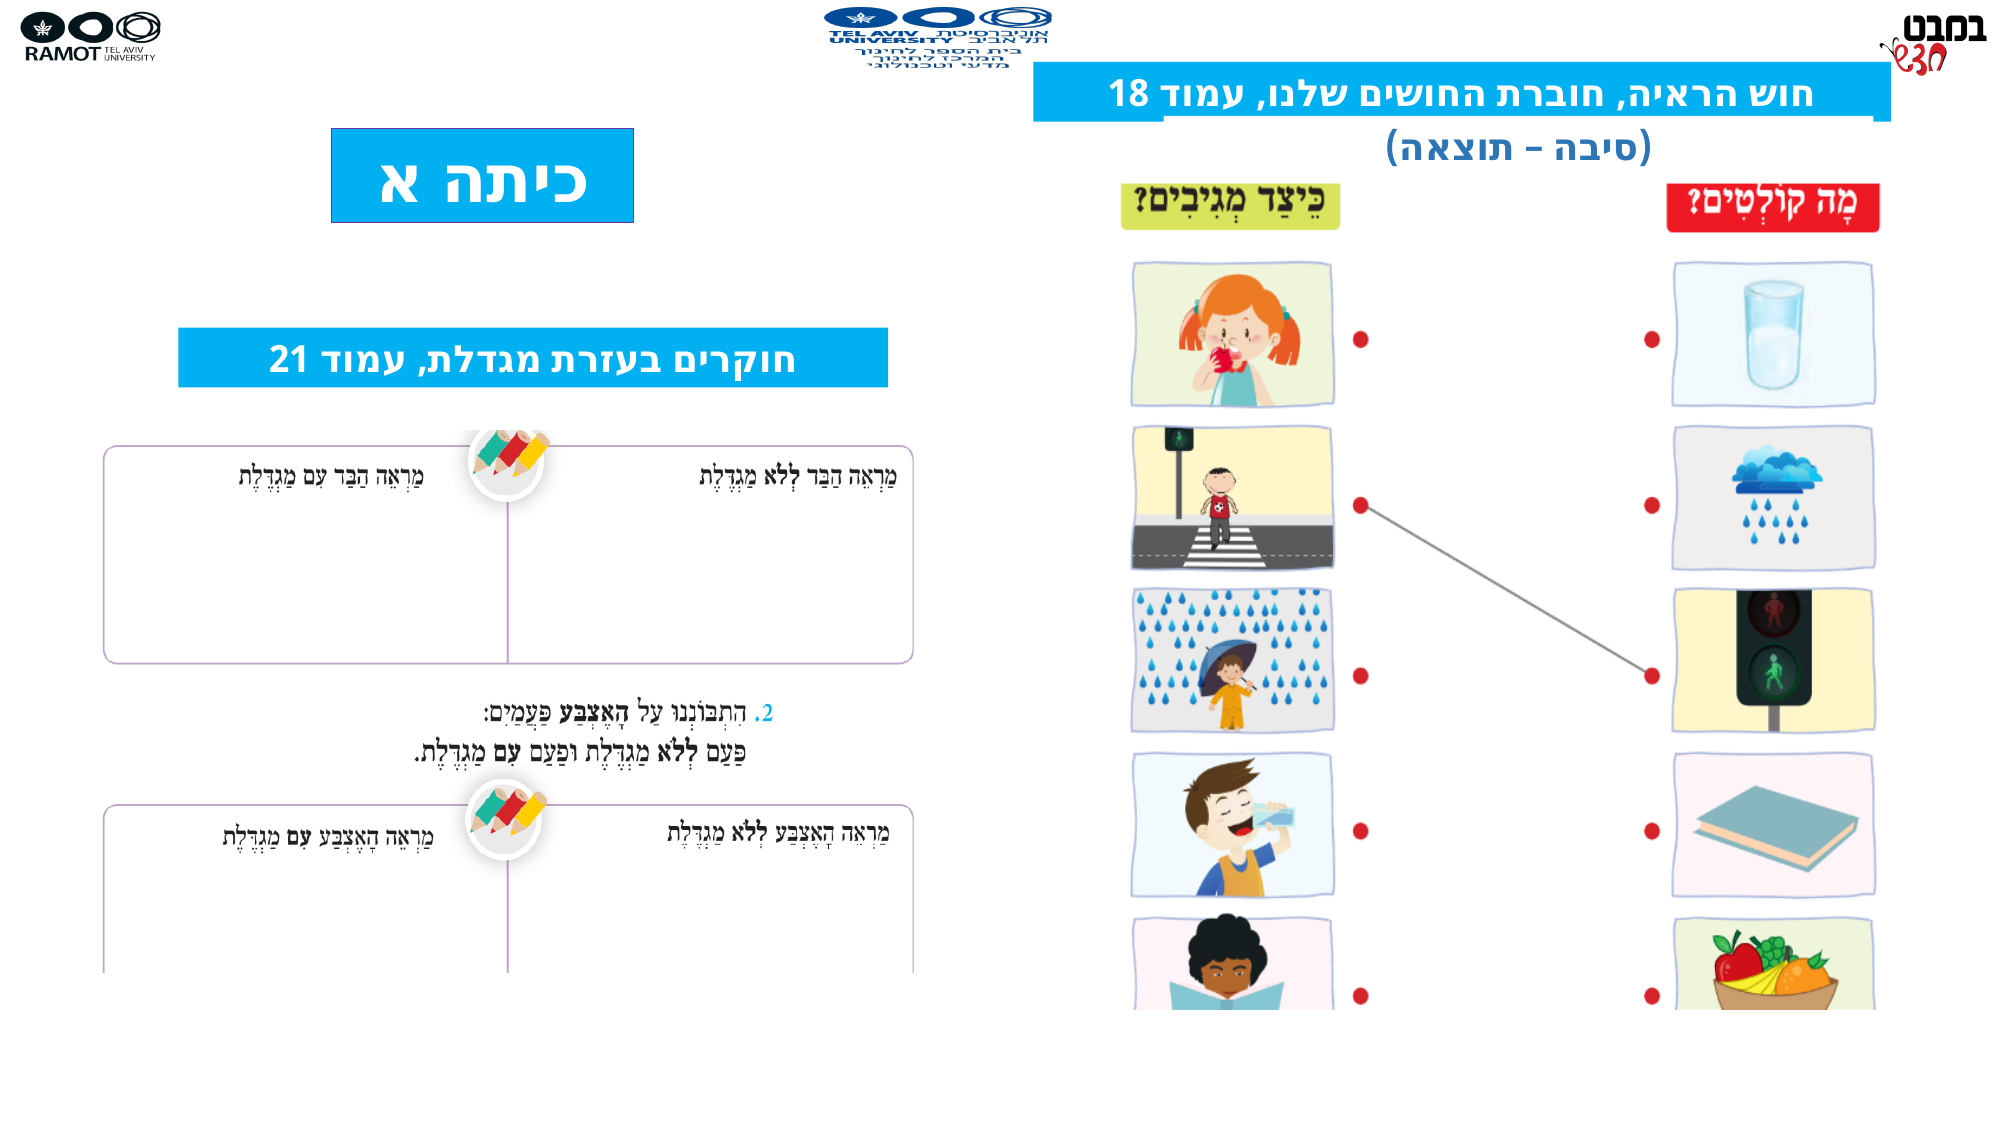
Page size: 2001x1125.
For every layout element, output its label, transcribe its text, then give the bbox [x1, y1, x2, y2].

text_box חוקרים בעזרת מגדלת, עמוד 21 [178, 327, 889, 388]
text_box כיתה א [331, 128, 634, 223]
picture [1879, 15, 1987, 76]
picture [824, 7, 1052, 68]
text_box חוש הראיה, חוברת החושים שלנו, עמוד 18 [1033, 61, 1891, 122]
picture [13, 5, 168, 66]
picture [1086, 176, 1903, 1010]
text_box (סיבה – תוצאה) [1163, 115, 1874, 176]
picture [82, 430, 914, 973]
